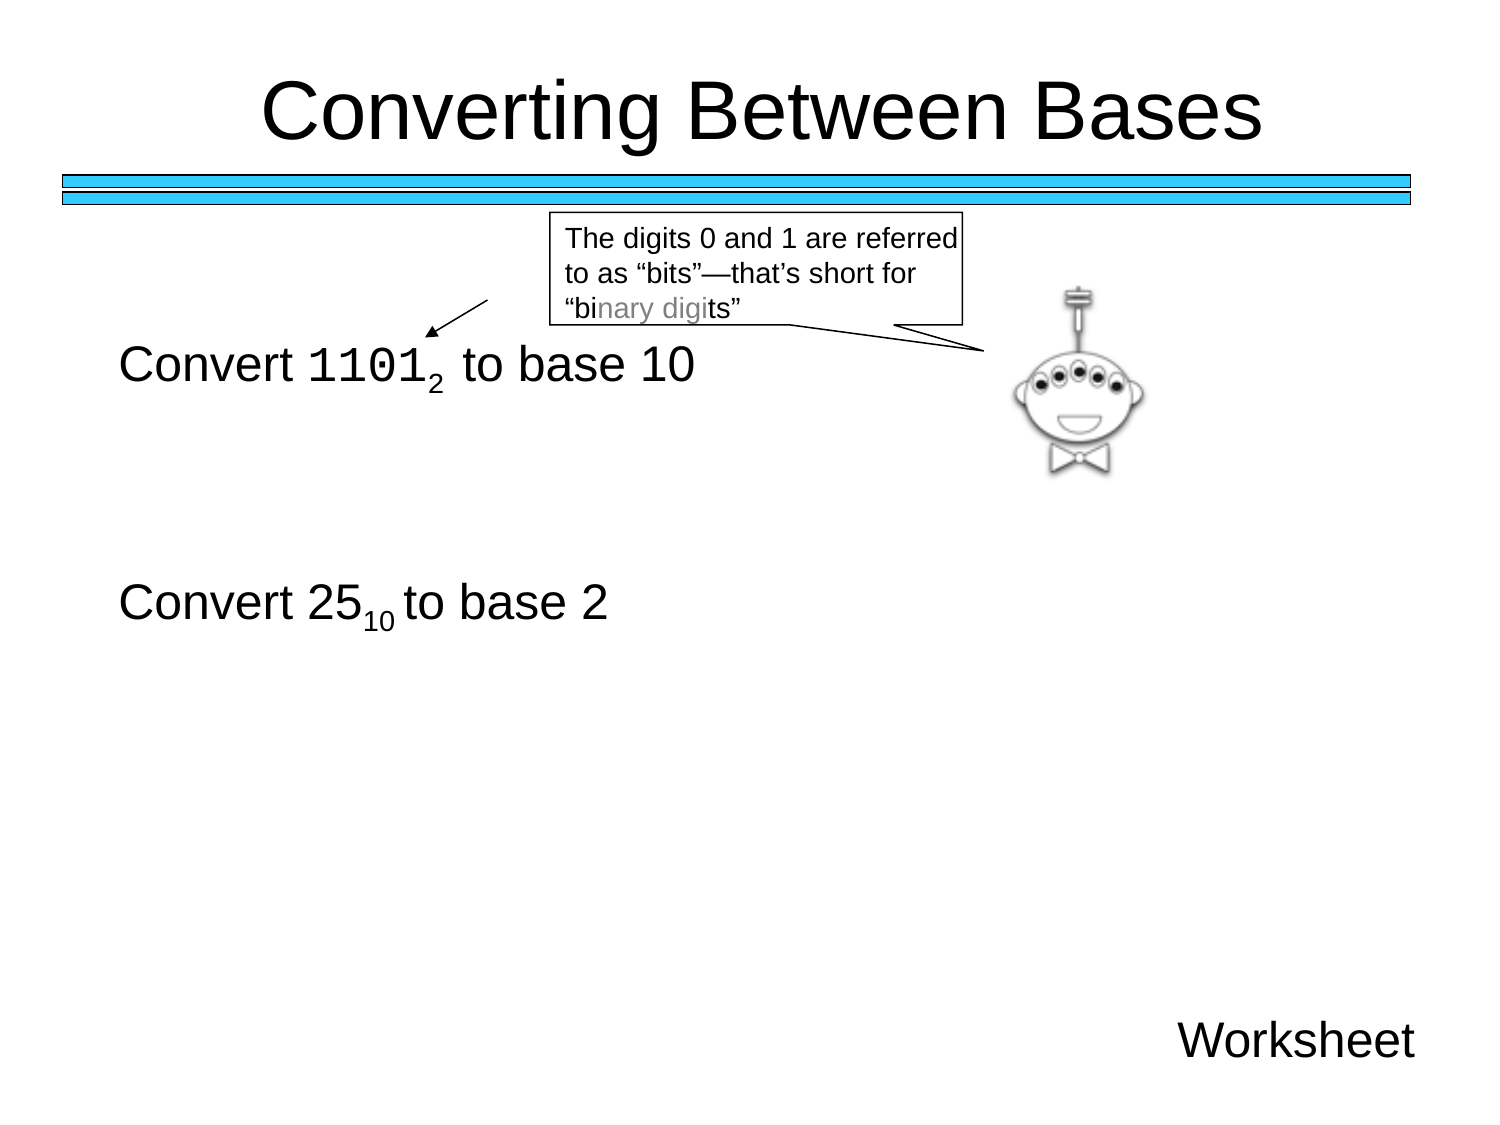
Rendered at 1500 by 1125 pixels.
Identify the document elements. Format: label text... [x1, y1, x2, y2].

text_box [424, 299, 488, 338]
title Converting Between Bases [125, 12, 1400, 173]
picture [999, 274, 1159, 492]
text_box The digits 0 and 1 are referred to as “bits”—that’s short for “binary digits” [549, 214, 975, 333]
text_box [62, 174, 1411, 205]
text_box Worksheet [1162, 1000, 1431, 1076]
text_box [850, 333, 984, 351]
text_box Convert 11012 to base 10 Convert 2510 to base 2 [103, 323, 1388, 645]
